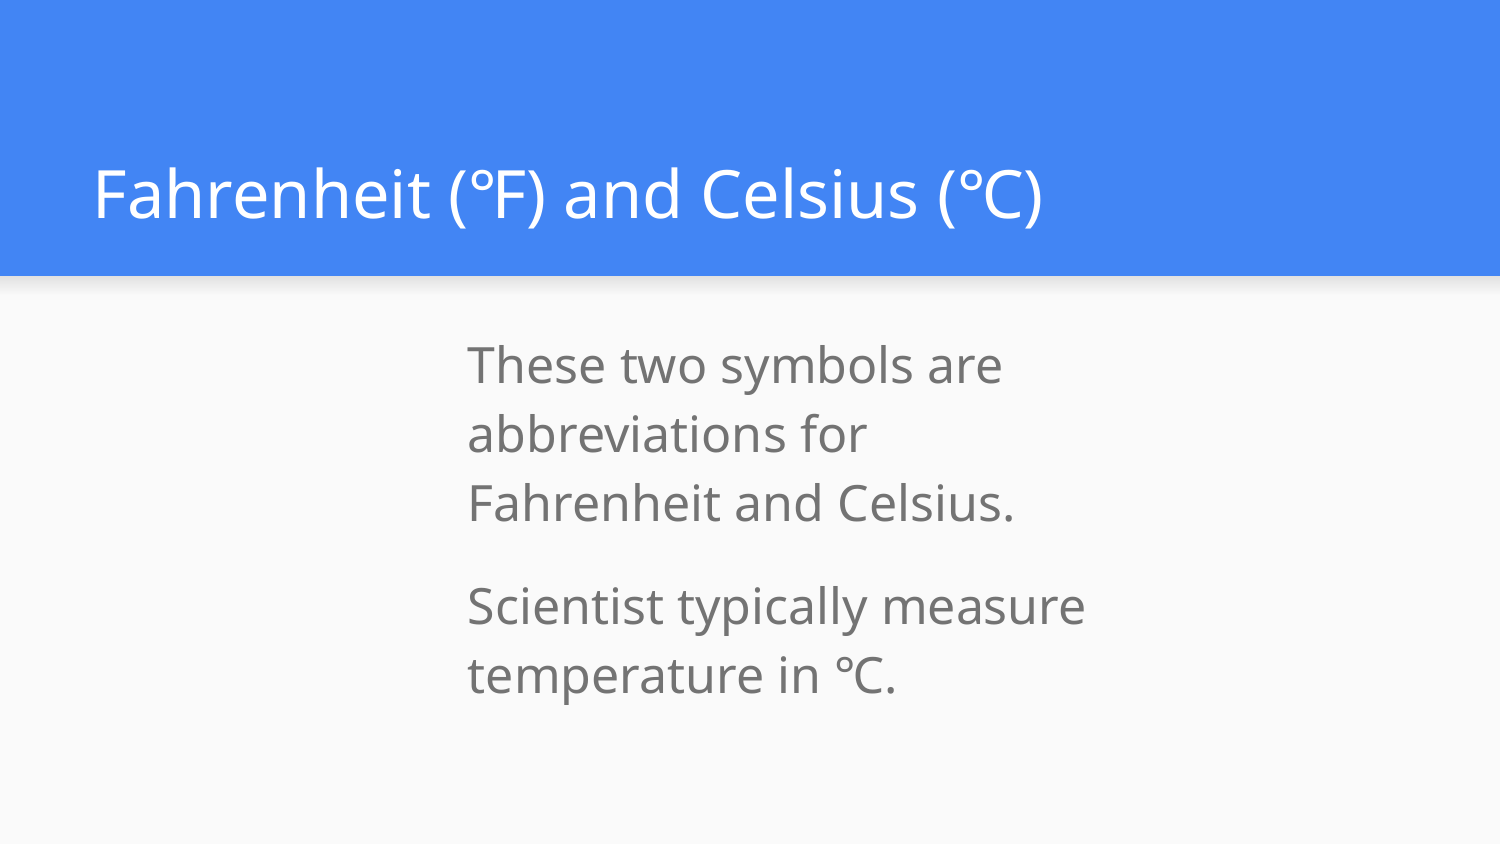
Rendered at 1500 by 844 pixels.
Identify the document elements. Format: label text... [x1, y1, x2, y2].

list These two symbols are abbreviations for Fahrenheit and Celsius. Scientist typically measure temperature in ℃. [452, 309, 1109, 755]
title Fahrenheit (℉) and Celsius (℃) [77, 121, 1427, 248]
